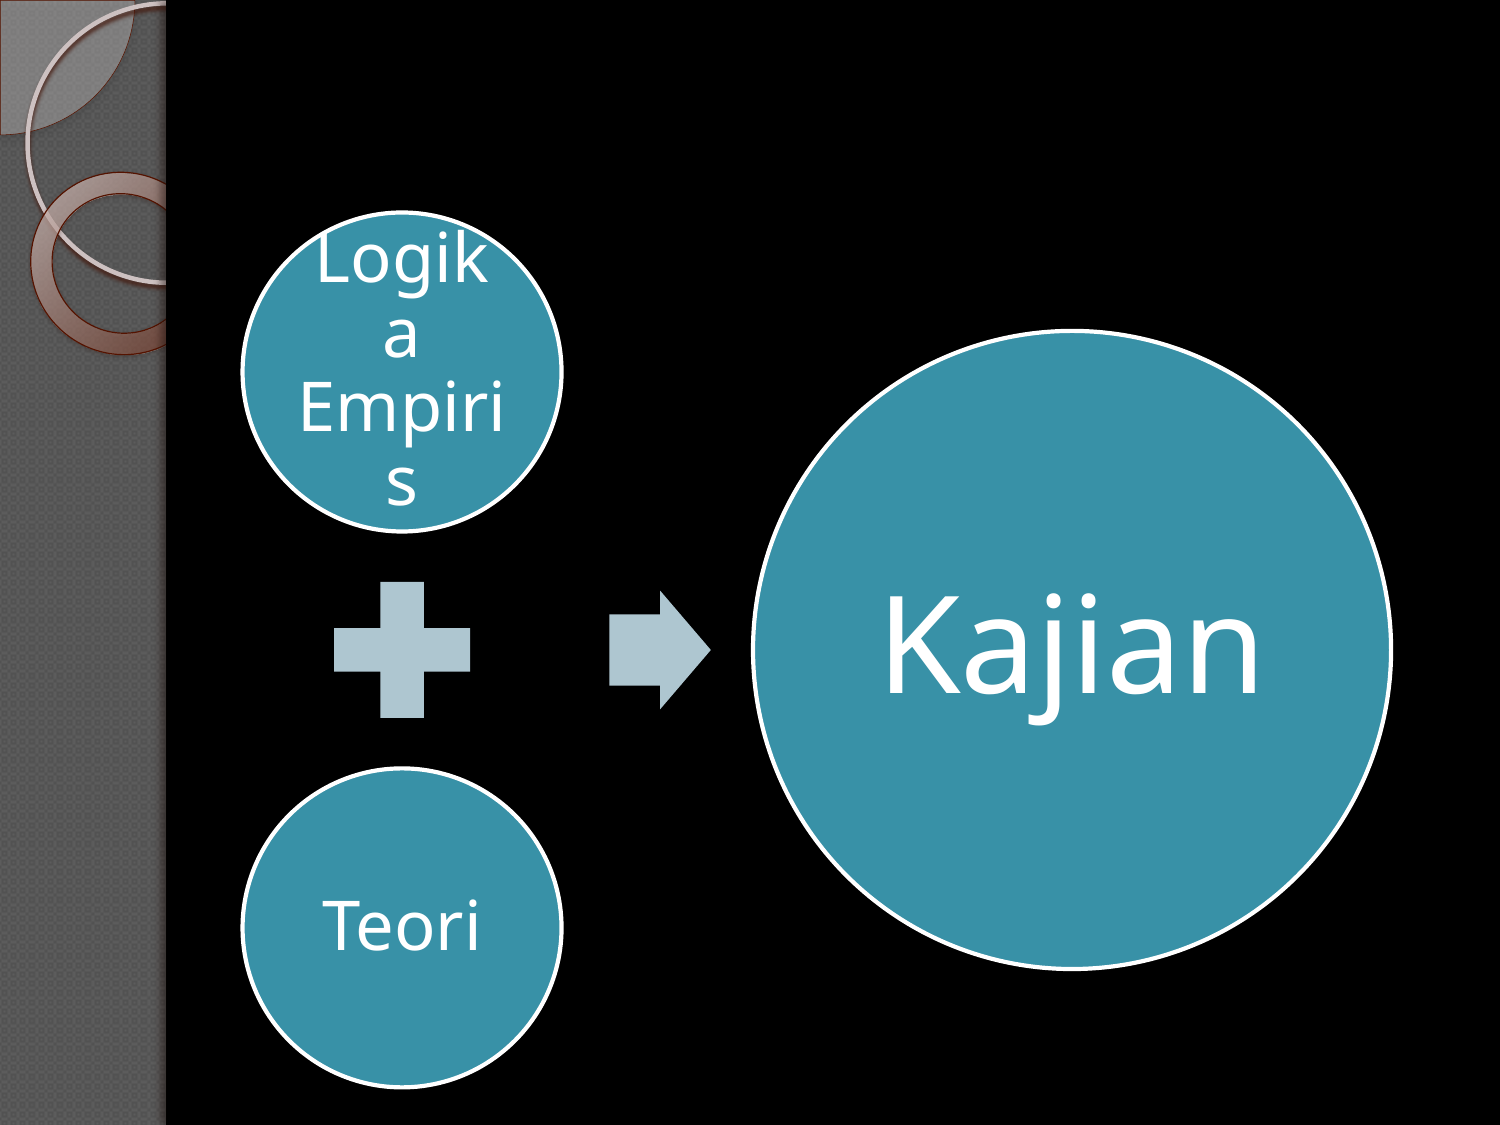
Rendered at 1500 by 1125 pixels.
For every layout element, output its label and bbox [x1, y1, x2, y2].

list [170, 212, 1463, 1088]
